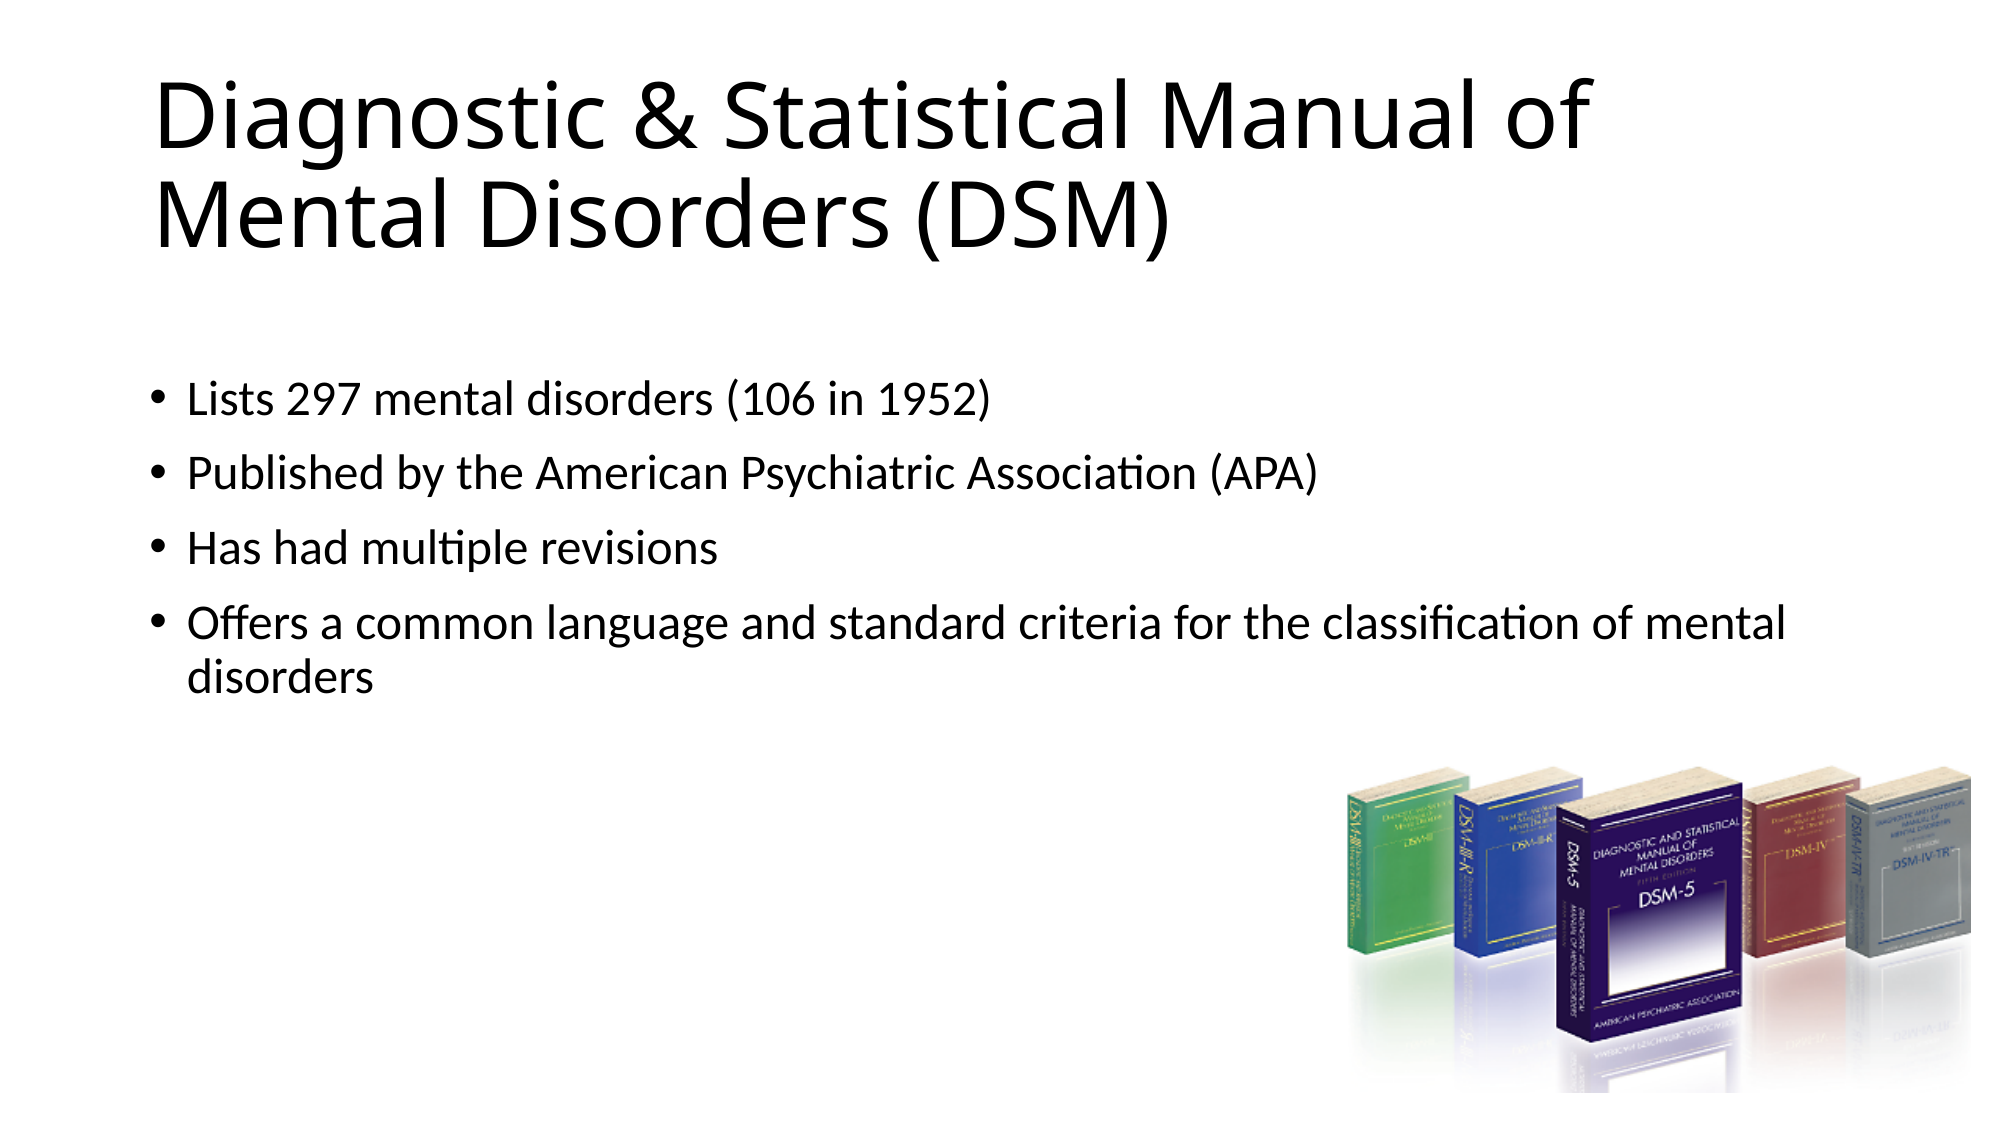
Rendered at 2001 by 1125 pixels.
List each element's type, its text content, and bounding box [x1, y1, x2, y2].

picture [1347, 764, 1971, 1093]
title Diagnostic & Statistical Manual of Mental Disorders (DSM) [137, 59, 1863, 278]
list Lists 297 mental disorders (106 in 1952) Published by the American Psychiatric Association (APA) Has had multiple revisions Offers a common language and standard criteria for the classification of mental disorders [134, 364, 1866, 886]
